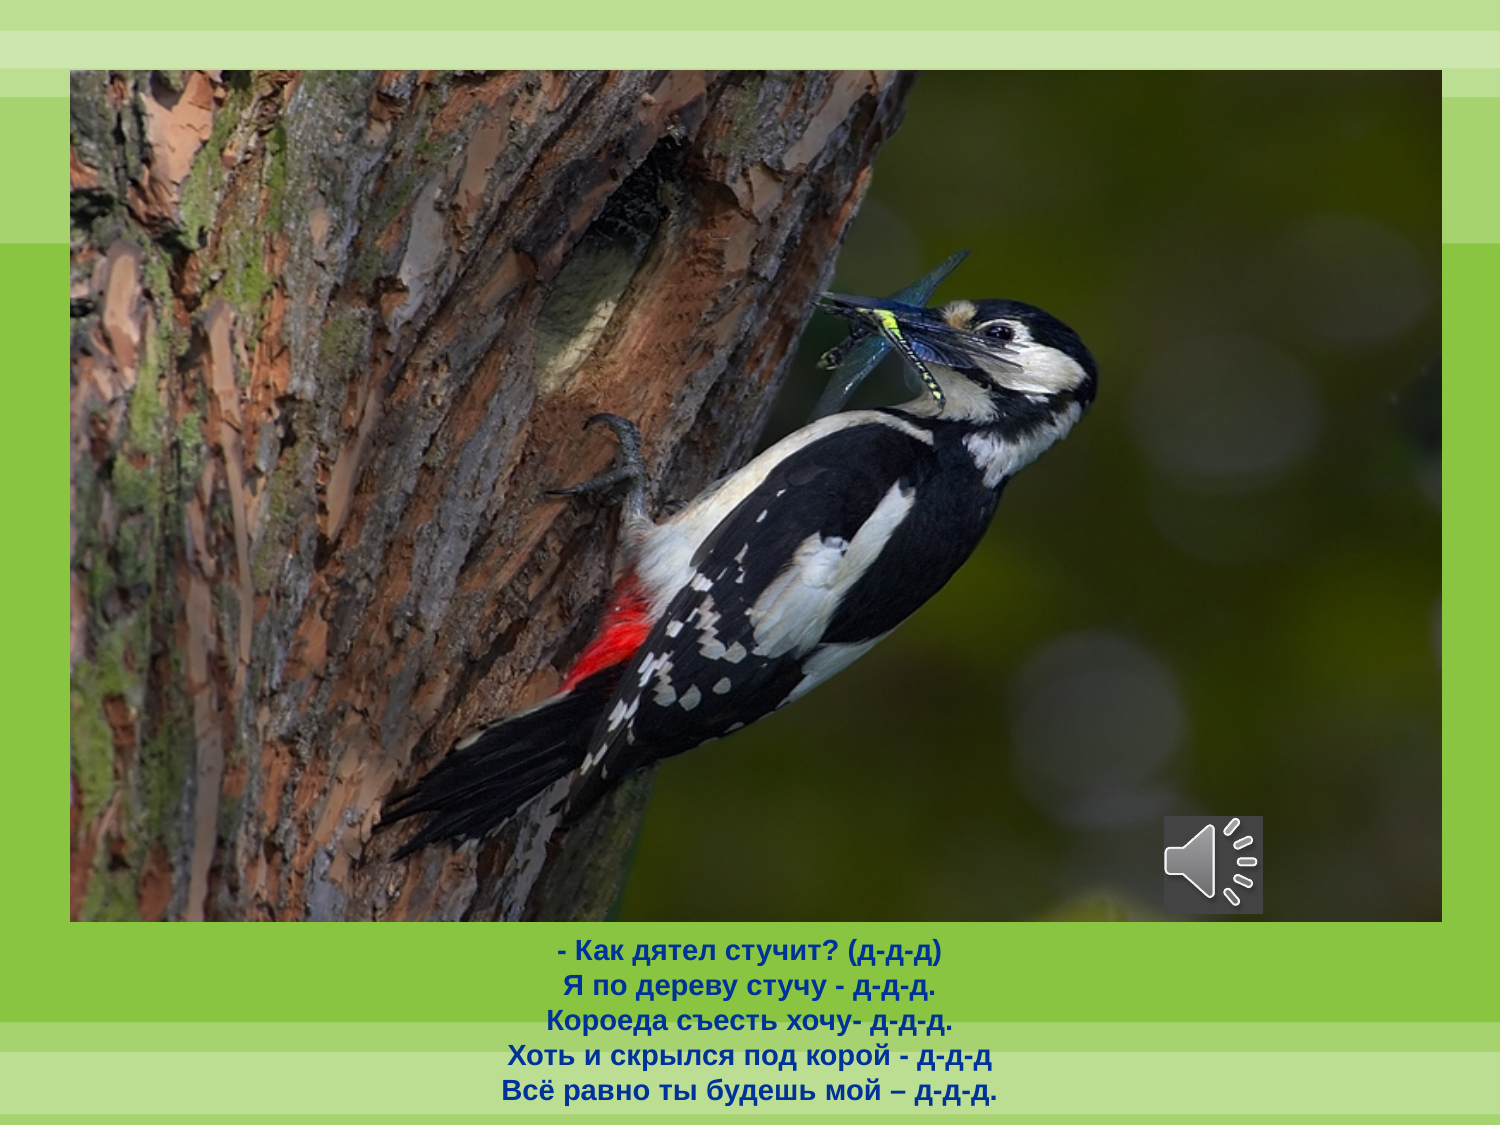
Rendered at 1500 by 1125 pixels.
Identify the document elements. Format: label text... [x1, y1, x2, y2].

picture [0, 0, 1500, 923]
picture [68, 68, 1443, 923]
text_box - Как дятел стучит? (д-д-д) Я по дереву стучу - д-д-д. Короеда съесть хочу- д-д-д. Хоть и скрылся под корой - д-д-д Всё равно ты будешь мой – д-д-д. [0, 923, 1500, 1114]
picture [0, 1114, 1500, 1125]
